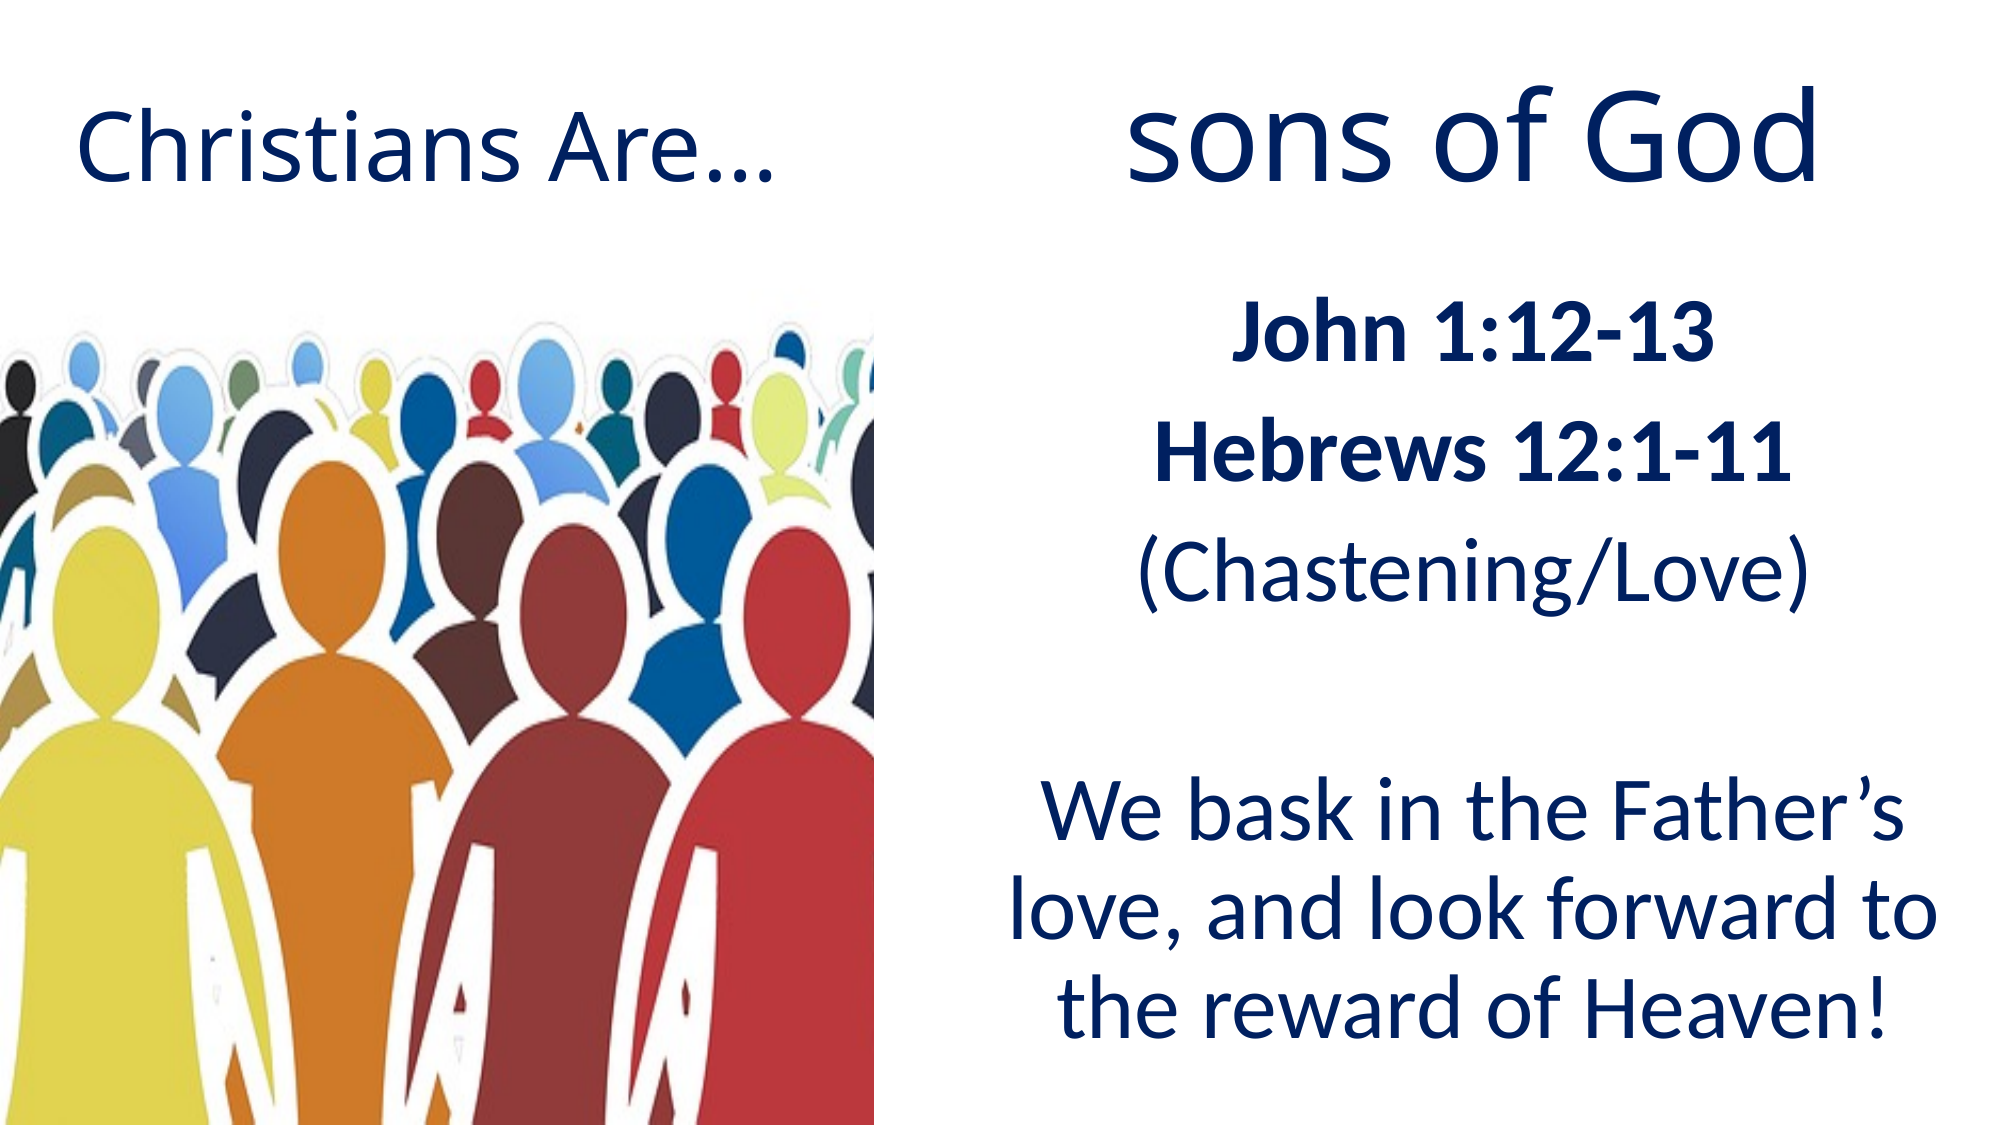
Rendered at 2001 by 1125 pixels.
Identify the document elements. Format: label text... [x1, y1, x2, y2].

subtitle sons of God John 1:12-13 Hebrews 12:1-11 (Chastening/Love) We bask in the Father’s love, and look forward to the reward of Heaven! [1365, 66, 2000, 1125]
picture [0, 0, 1365, 1125]
